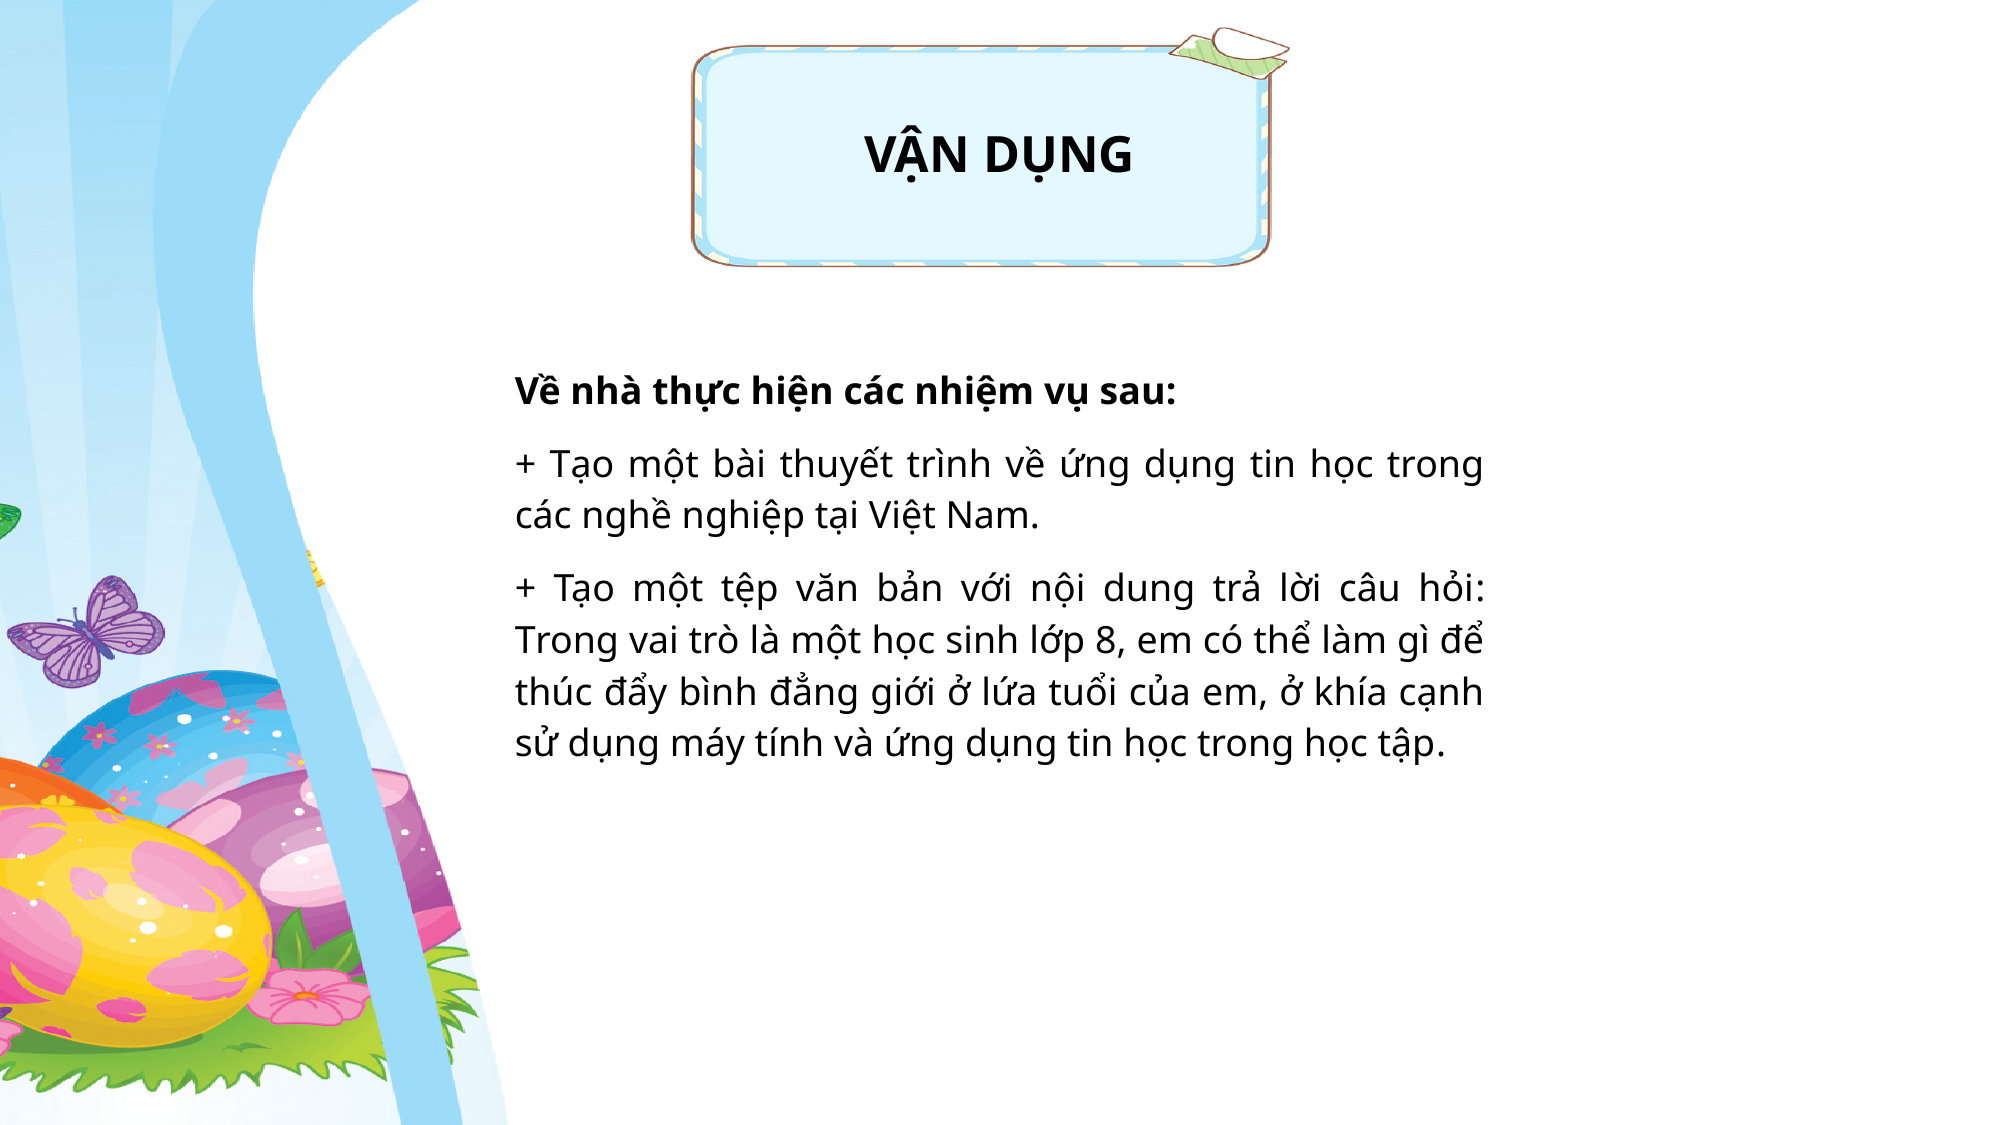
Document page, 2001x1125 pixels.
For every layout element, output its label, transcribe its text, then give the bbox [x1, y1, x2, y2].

text_box Về nhà thực hiện các nhiệm vụ sau: + Tạo một bài thuyết trình về ứng dụng tin học trong các nghề nghiệp tại Việt Nam. + Tạo một tệp văn bản với nội dung trả lời câu hỏi: Trong vai trò là một học sinh lớp 8, em có thể làm gì để thúc đẩy bình đẳng giới ở lứa tuổi của em, ở khía cạnh sử dụng máy tính và ứng dụng tin học trong học tập. [500, 353, 1500, 772]
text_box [678, 23, 1322, 284]
picture [0, 0, 2001, 1125]
